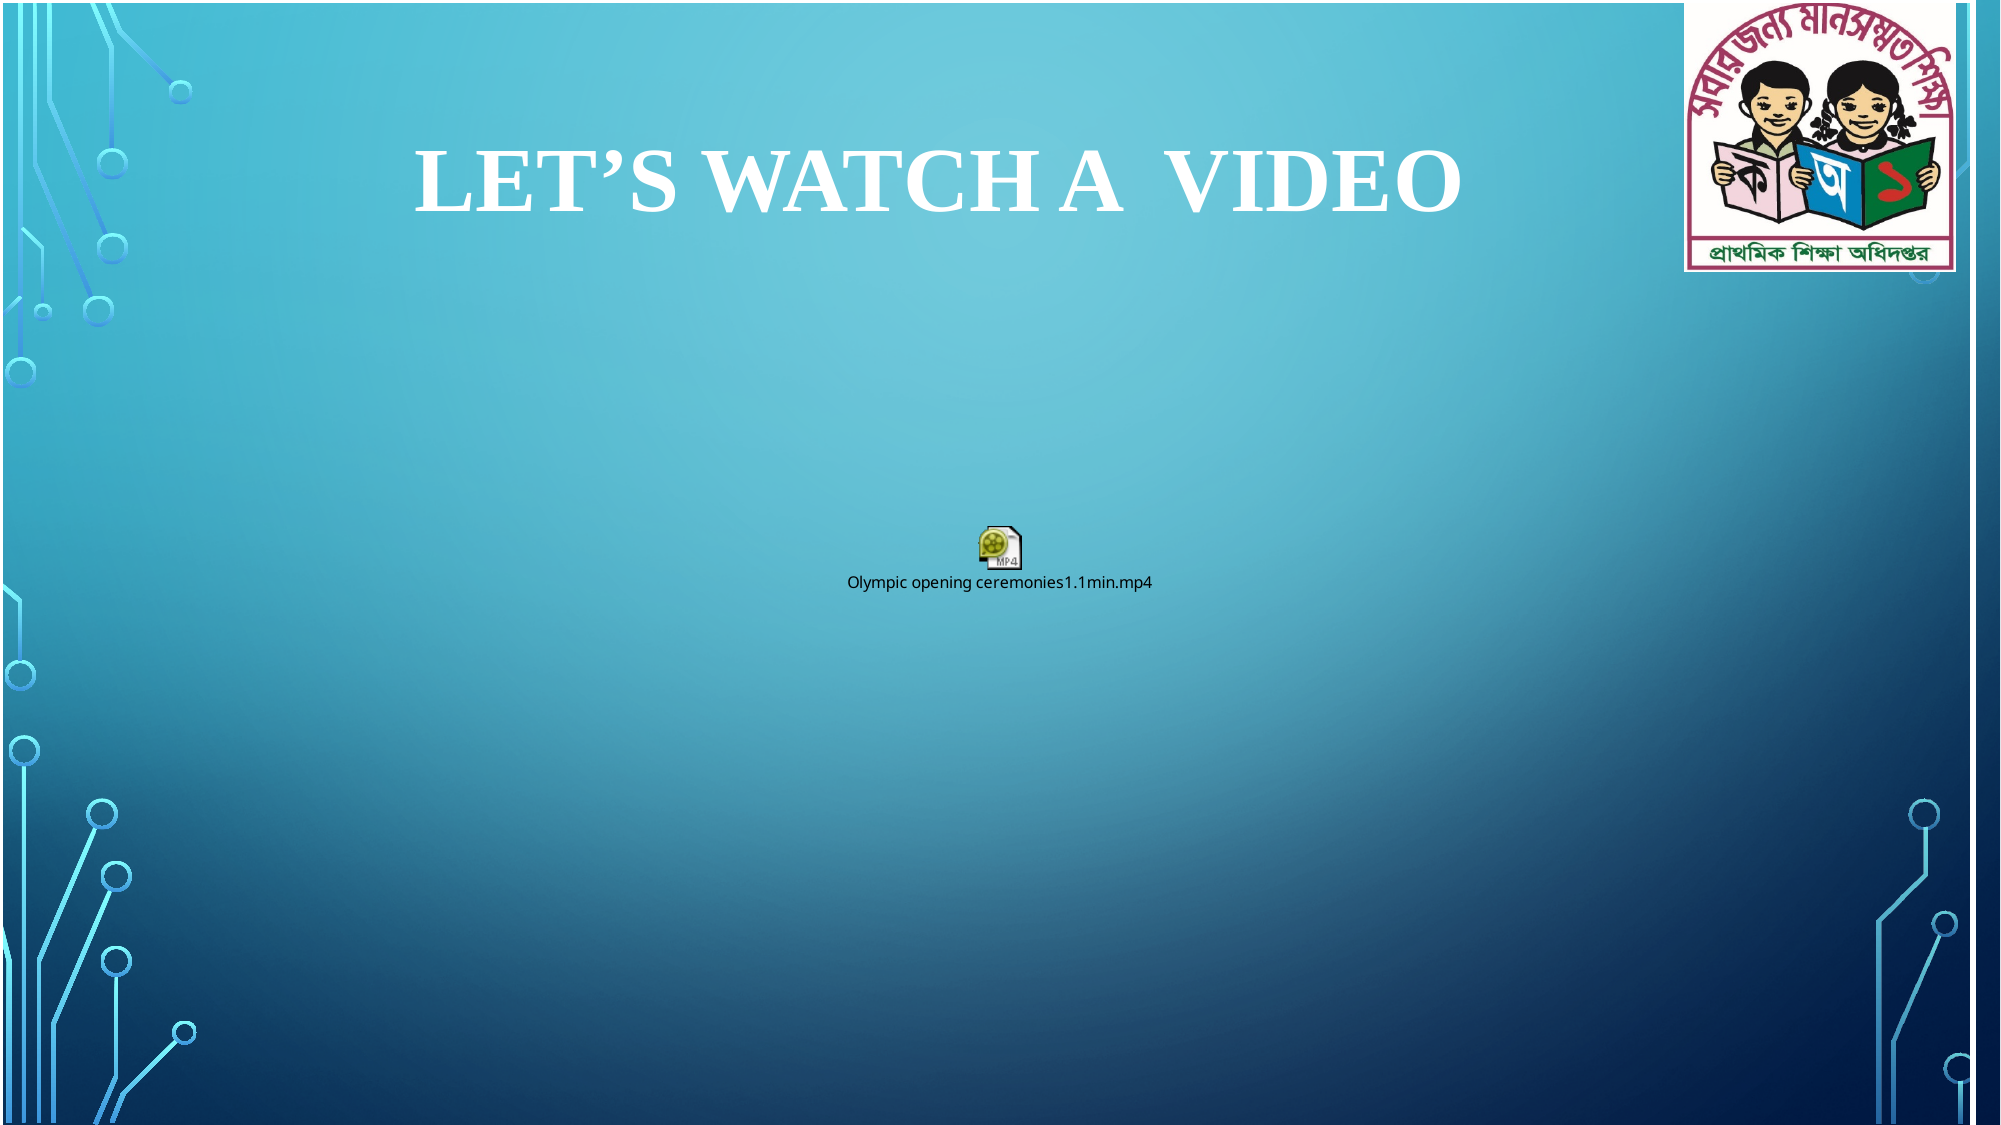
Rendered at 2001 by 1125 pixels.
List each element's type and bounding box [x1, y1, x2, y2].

text_box [0, 0, 1974, 1125]
text_box [816, 526, 1184, 599]
picture [1684, 0, 1956, 273]
